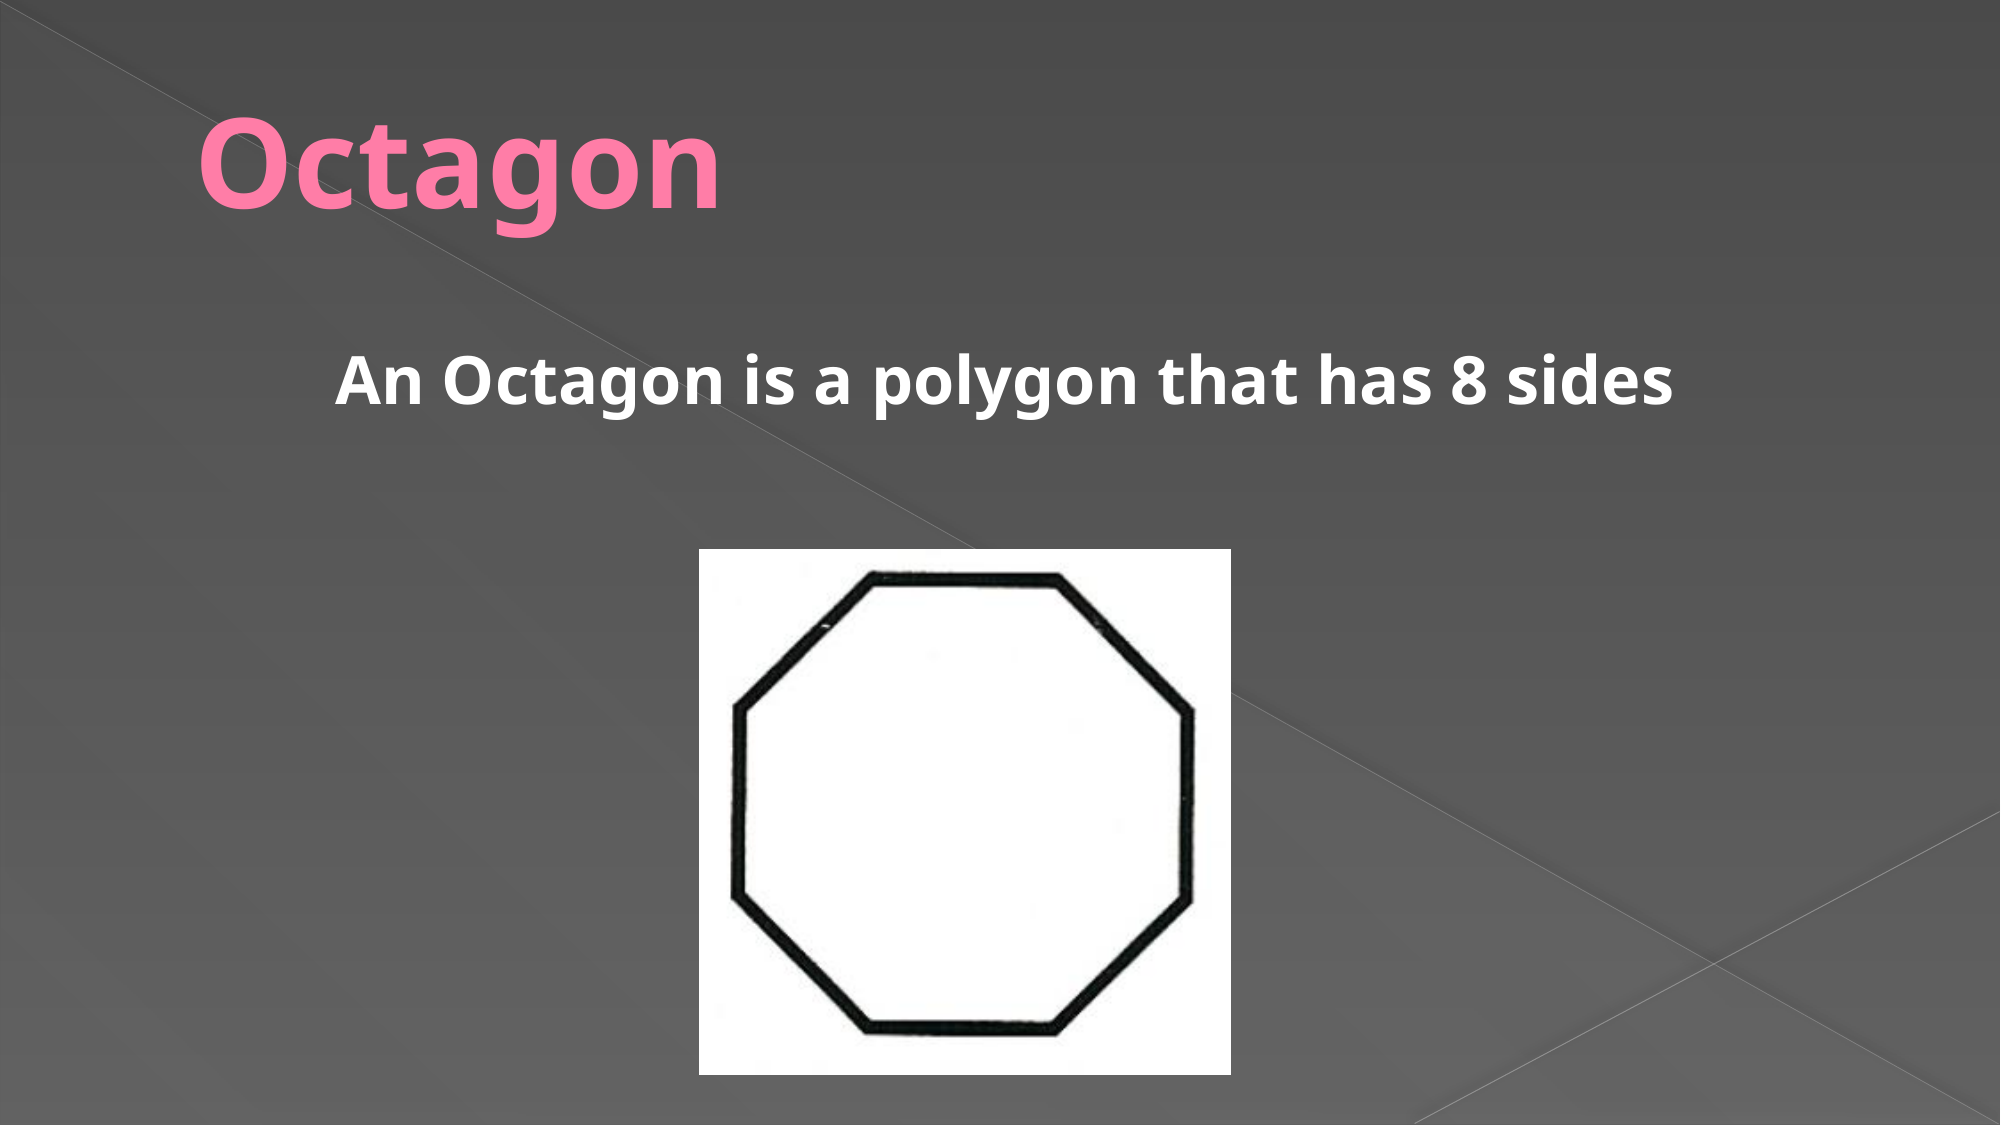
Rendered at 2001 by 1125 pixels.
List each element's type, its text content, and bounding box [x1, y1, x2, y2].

list An Octagon is a polygon that has 8 sides [275, 50, 1725, 988]
picture [699, 549, 1231, 1076]
title Octagon [99, 43, 1900, 274]
